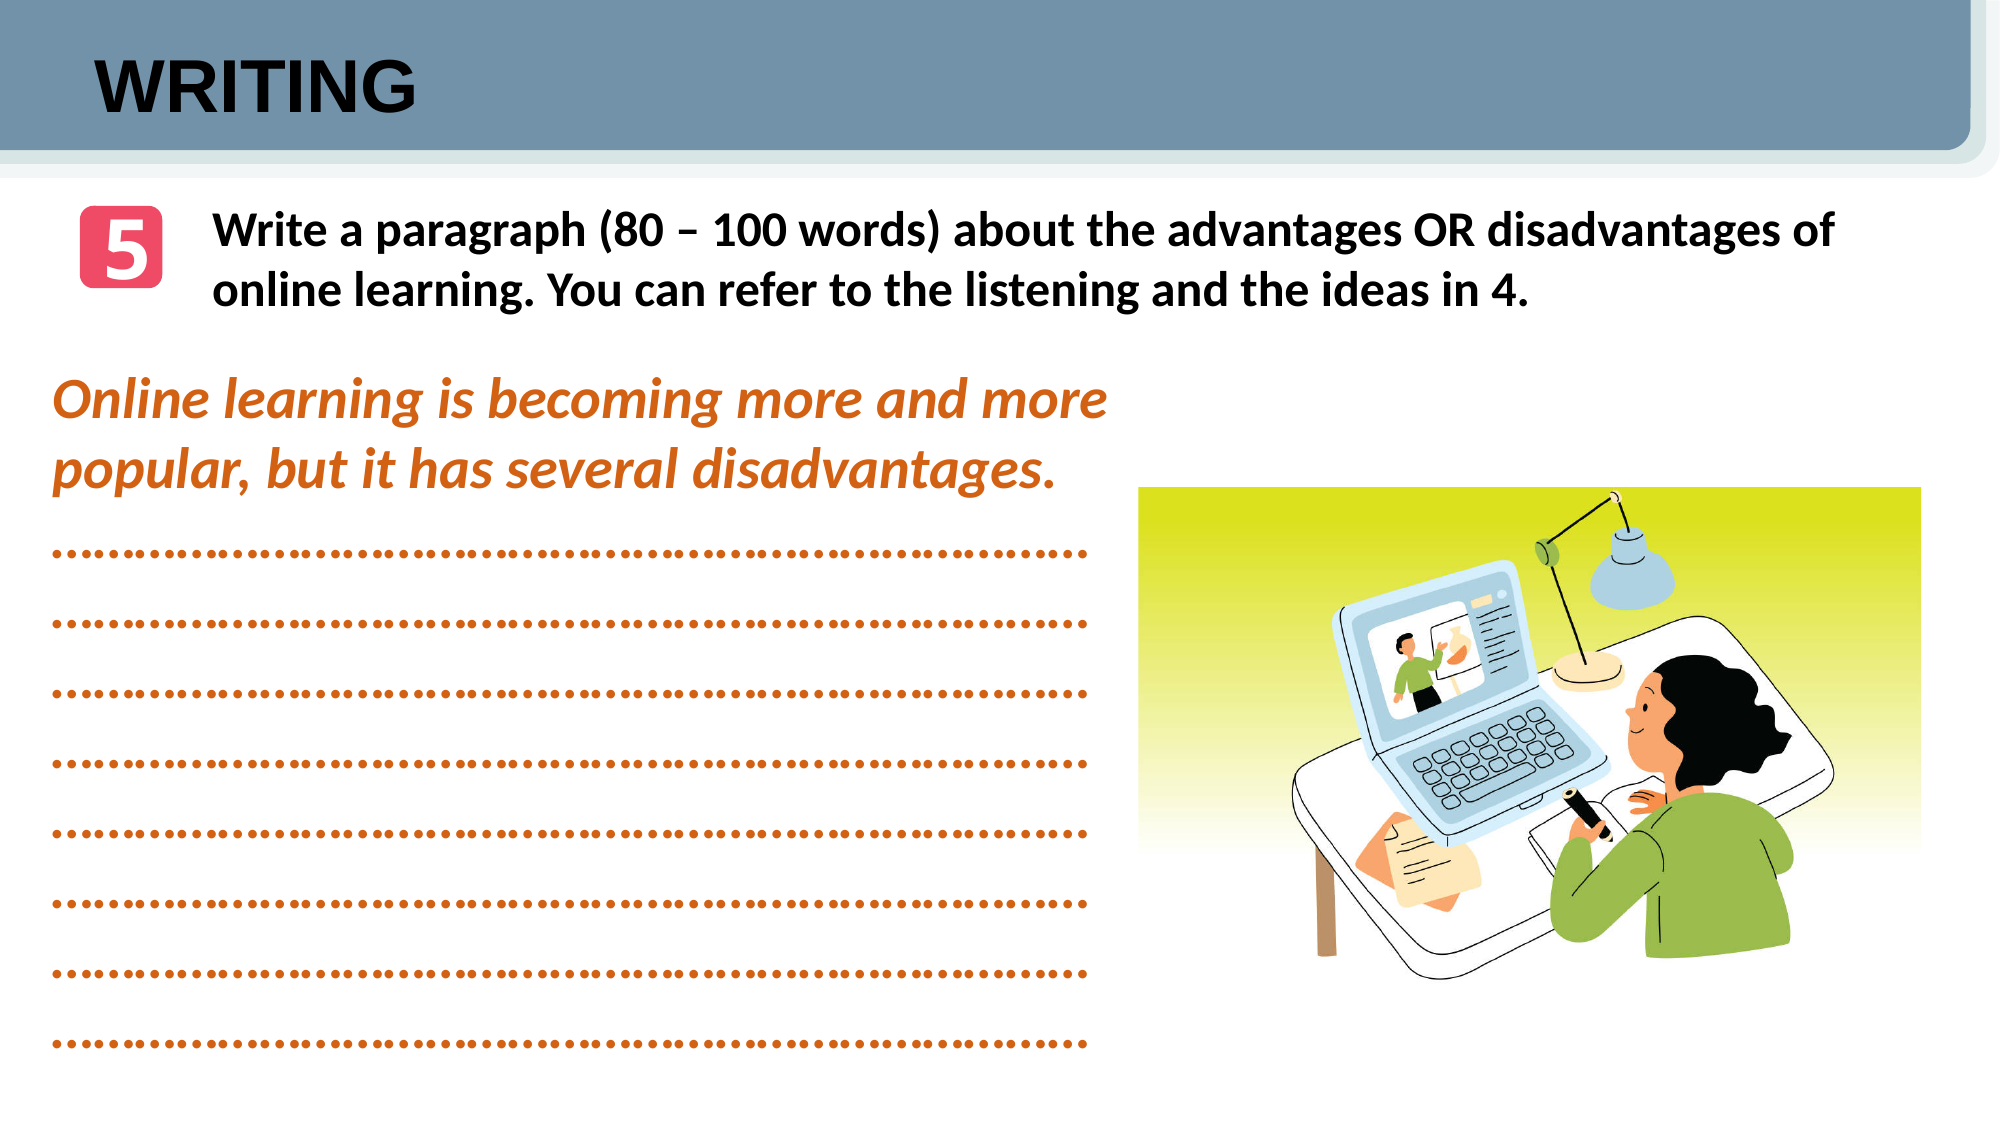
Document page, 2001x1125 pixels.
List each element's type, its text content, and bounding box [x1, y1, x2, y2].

text_box [78, 205, 88, 289]
text_box [154, 205, 164, 289]
picture [1138, 487, 1922, 984]
text_box Online learning is becoming more and more popular, but it has several disadvantages. ………………………………………………………………………………………………………………………………………………………………………………………………………………………………………………………………………… …………………………………………………………………………………………………………………………………… …………………………………………………………………………………………………………………………………… [38, 353, 1139, 1125]
text_box ﻿Write a paragraph (80 – 100 words) about the advantages OR disadvantages of online learning. You can refer to the listening and the ideas in 4. [197, 188, 1881, 324]
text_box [0, 0, 2000, 178]
text_box 5 [88, 189, 154, 304]
